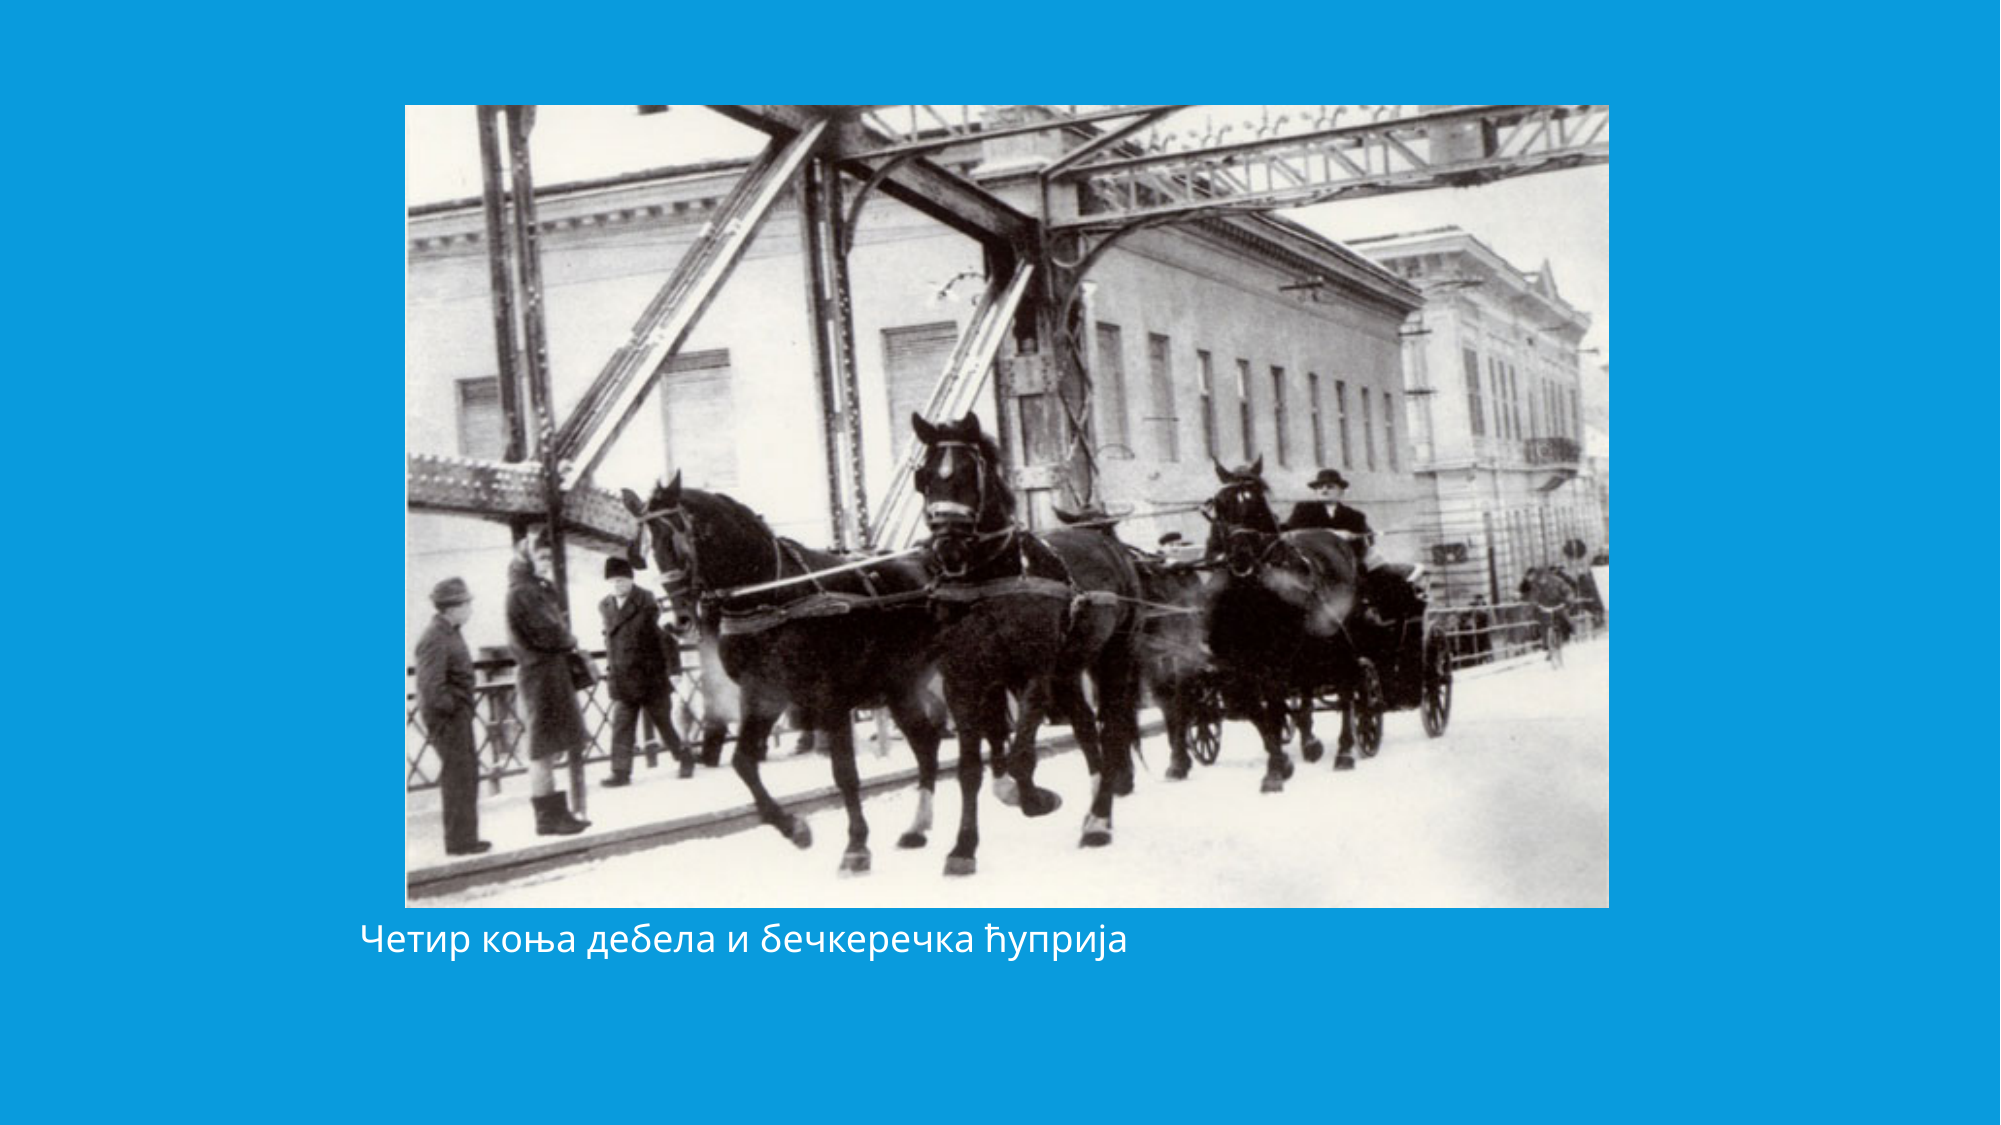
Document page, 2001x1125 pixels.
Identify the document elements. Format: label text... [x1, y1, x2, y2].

picture [406, 106, 1608, 907]
text_box Четир коња дебела и бечкеречка ћуприја [344, 907, 1144, 967]
